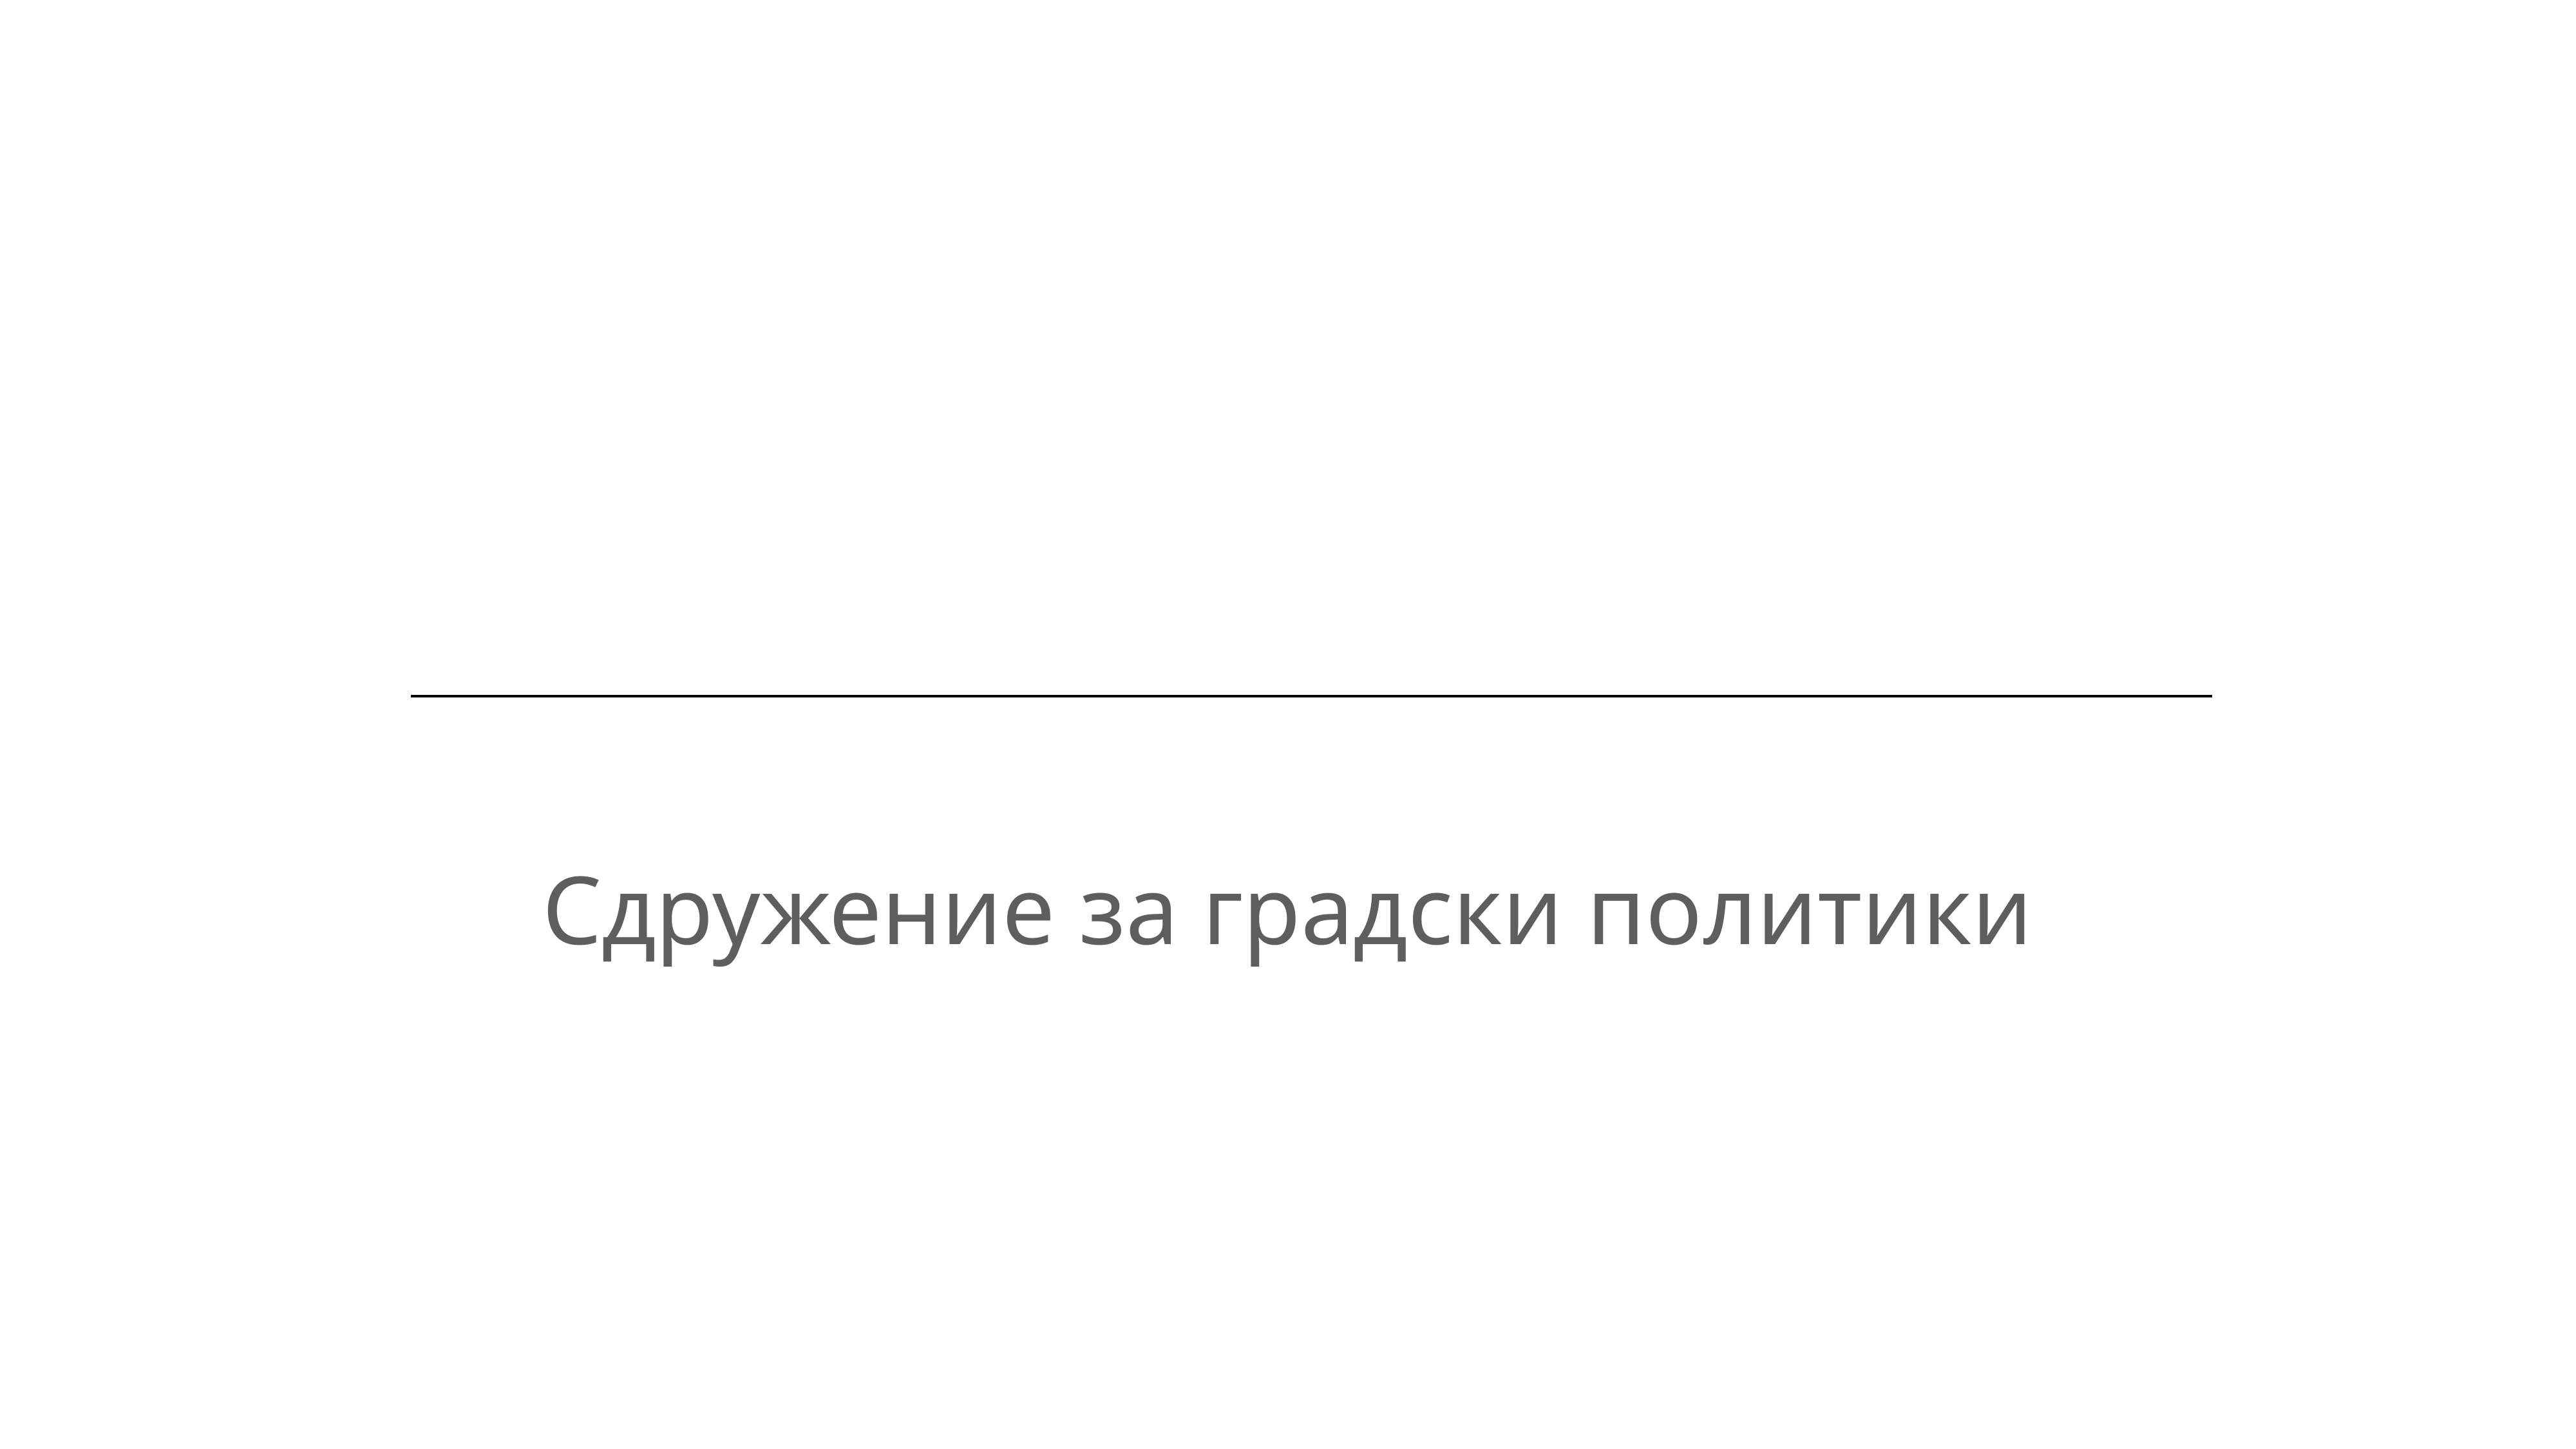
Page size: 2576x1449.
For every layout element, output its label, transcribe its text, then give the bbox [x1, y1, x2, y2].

text_box Сдружение за градски политики [537, 845, 2039, 969]
